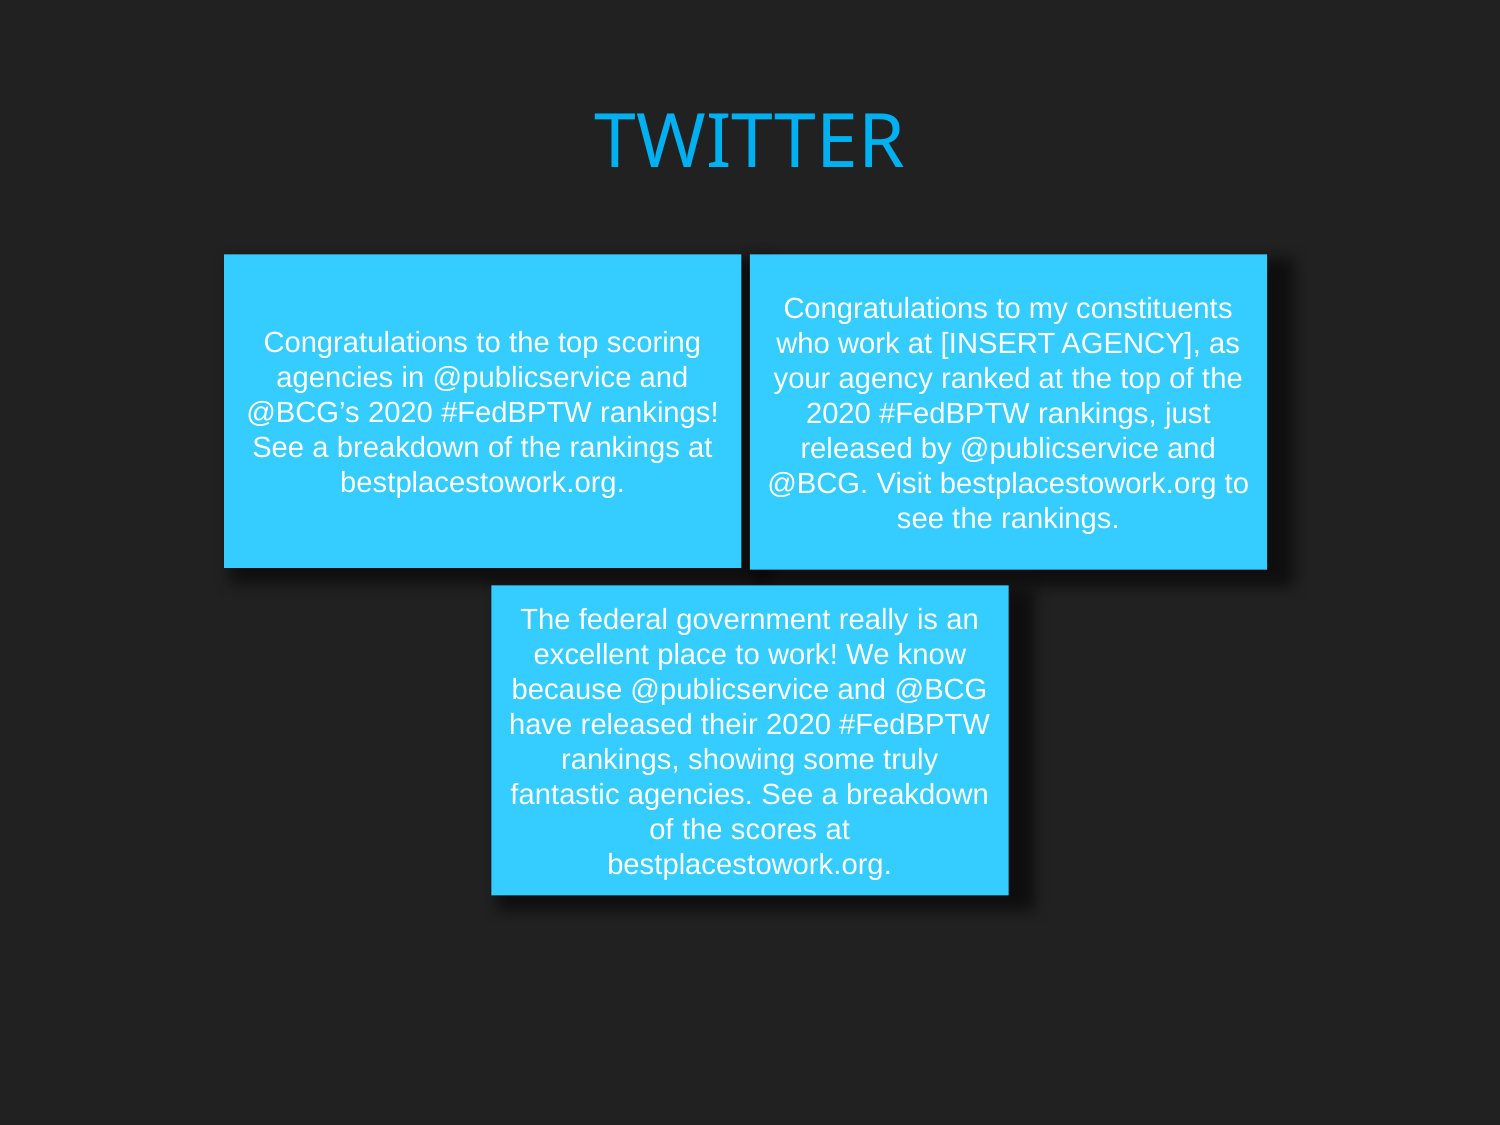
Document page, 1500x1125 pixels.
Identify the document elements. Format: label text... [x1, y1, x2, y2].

text_box The federal government really is an excellent place to work! We know because @publicservice and @BCG have released their 2020 #FedBPTW rankings, showing some truly fantastic agencies. See a breakdown of the scores at bestplacestowork.org. [491, 585, 1009, 896]
text_box Congratulations to the top scoring agencies in @publicservice and @BCG’s 2020 #FedBPTW rankings! See a breakdown of the rankings at bestplacestowork.org. [224, 254, 742, 568]
title TWITTER [112, 19, 1388, 255]
text_box Congratulations to my constituents who work at [INSERT AGENCY], as your agency ranked at the top of the 2020 #FedBPTW rankings, just released by @publicservice and @BCG. Visit bestplacestowork.org to see the rankings. [749, 254, 1268, 570]
